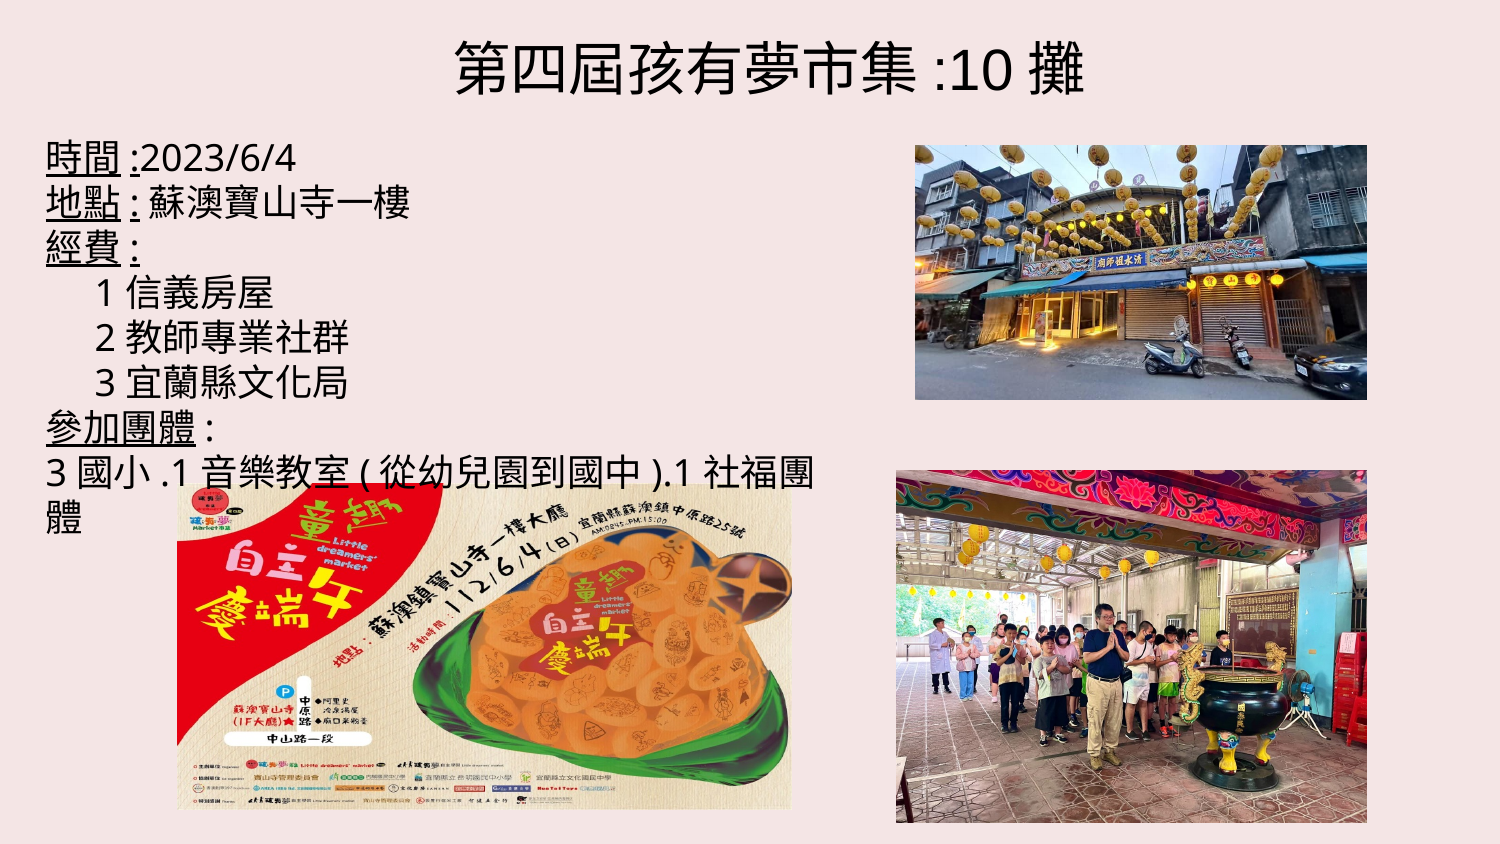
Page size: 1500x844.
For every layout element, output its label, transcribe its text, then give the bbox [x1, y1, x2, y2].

picture [896, 470, 1367, 823]
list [177, 483, 792, 810]
title 第四屆孩有夢市集:10攤 [100, 21, 1438, 113]
picture [914, 145, 1367, 400]
text_box 時間:2023/6/4 地點:蘇澳寶山寺一樓 經費: 1信義房屋 2教師專業社群 3宜蘭縣文化局 參加團體: 3國小.1音樂教室(從幼兒園到國中).1社福團體 [30, 126, 858, 445]
